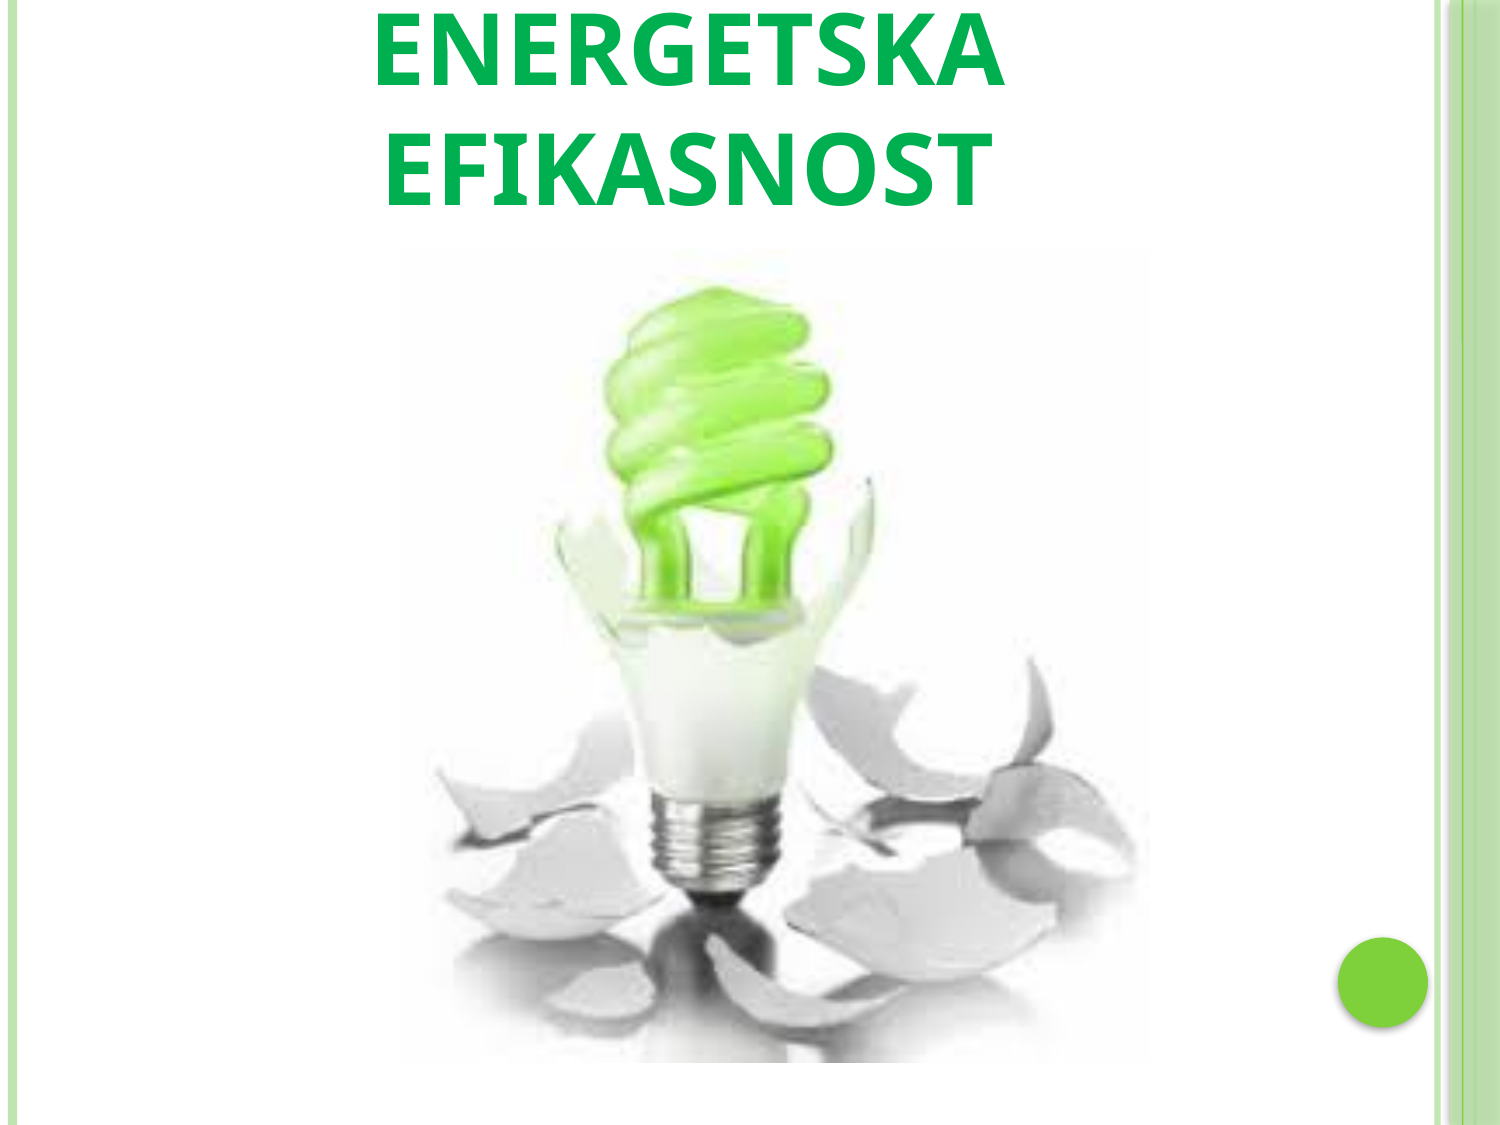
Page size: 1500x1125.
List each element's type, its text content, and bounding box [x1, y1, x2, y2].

title Energetska efikasnost [75, 45, 1300, 233]
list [399, 249, 1151, 1063]
